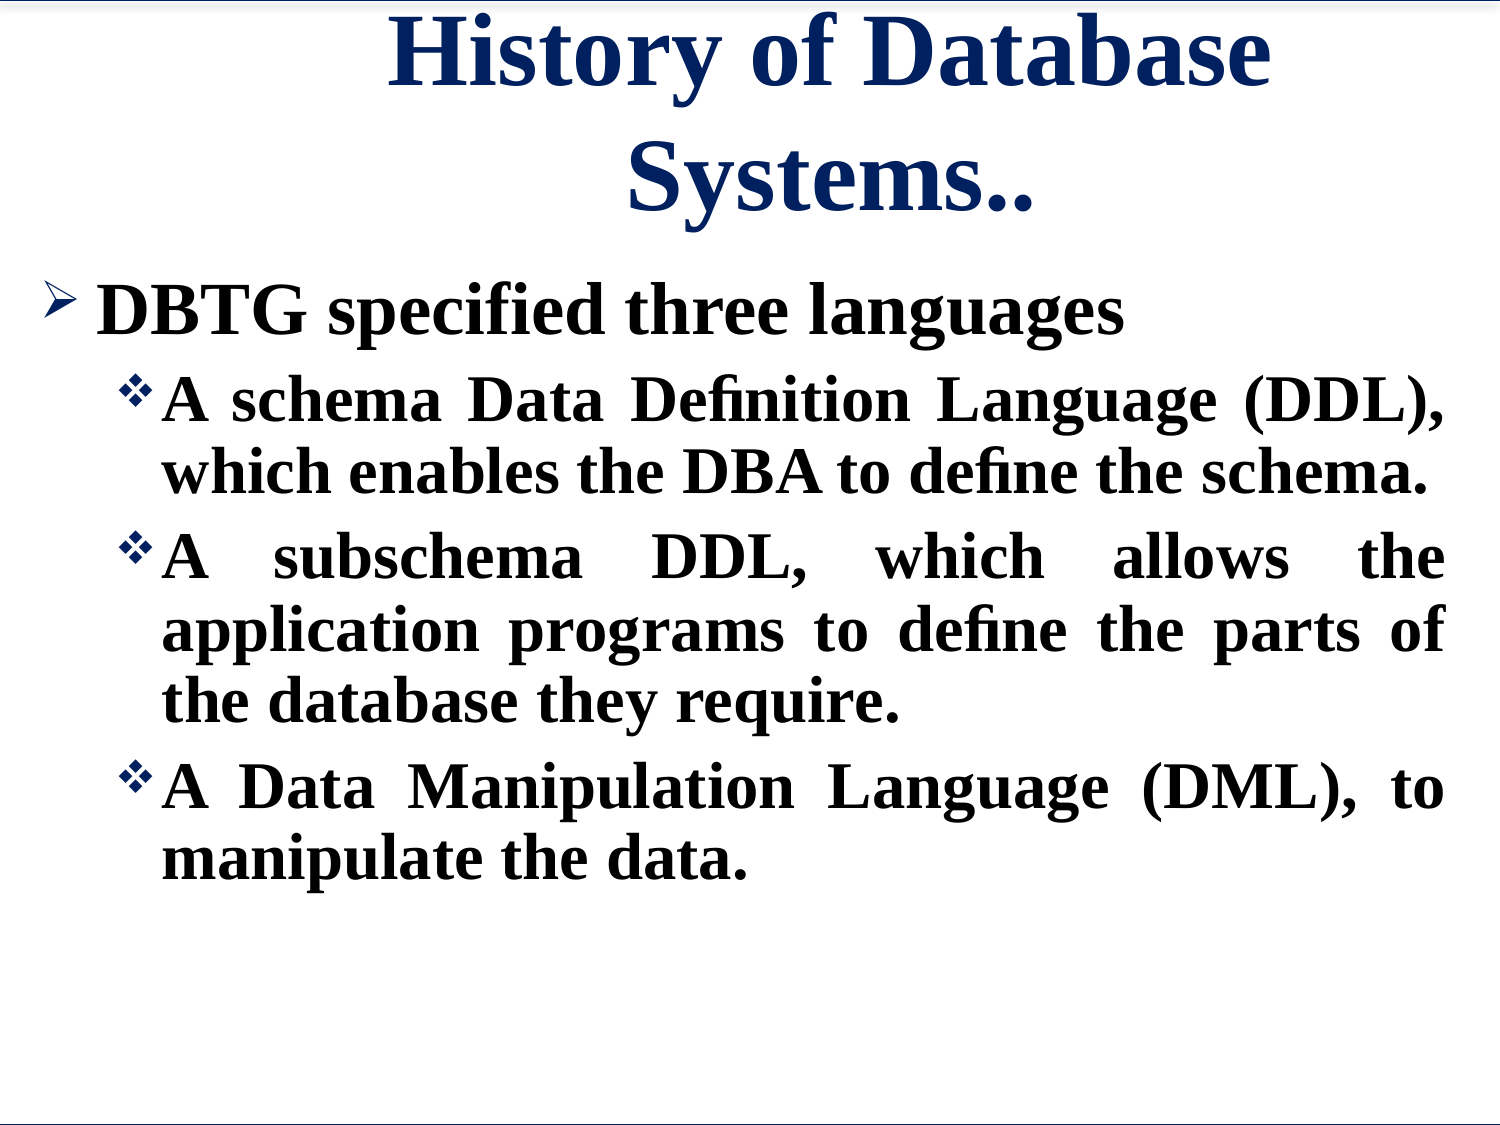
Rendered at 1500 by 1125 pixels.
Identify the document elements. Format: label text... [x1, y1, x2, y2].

list DBTG specified three languages A schema Data Deﬁnition Language (DDL), which enables the DBA to deﬁne the schema. A subschema DDL, which allows the application programs to deﬁne the parts of the database they require. A Data Manipulation Language (DML), to manipulate the data. [24, 262, 1463, 1038]
title History of Database Systems.. [187, 24, 1475, 188]
